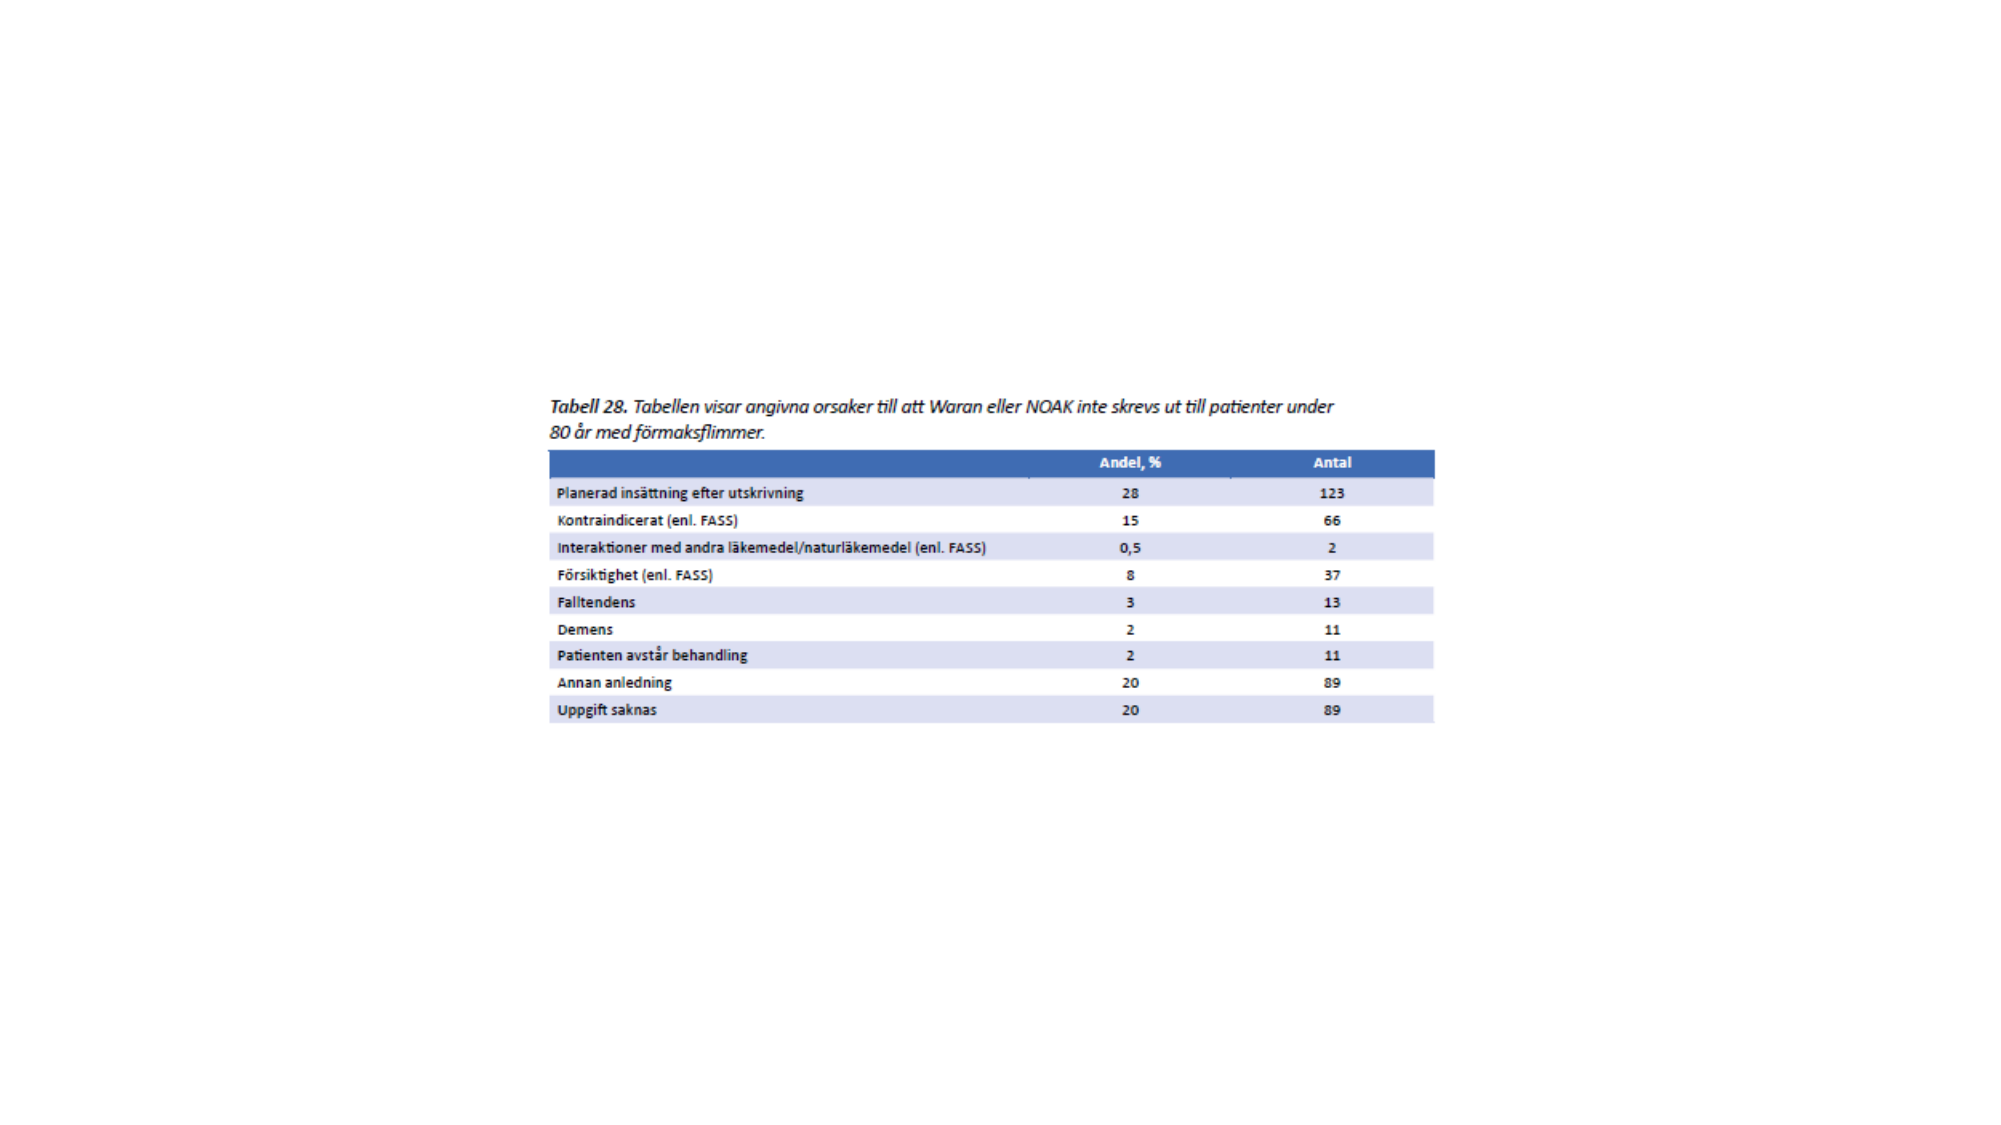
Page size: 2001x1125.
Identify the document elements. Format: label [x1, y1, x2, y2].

picture [537, 386, 1462, 739]
